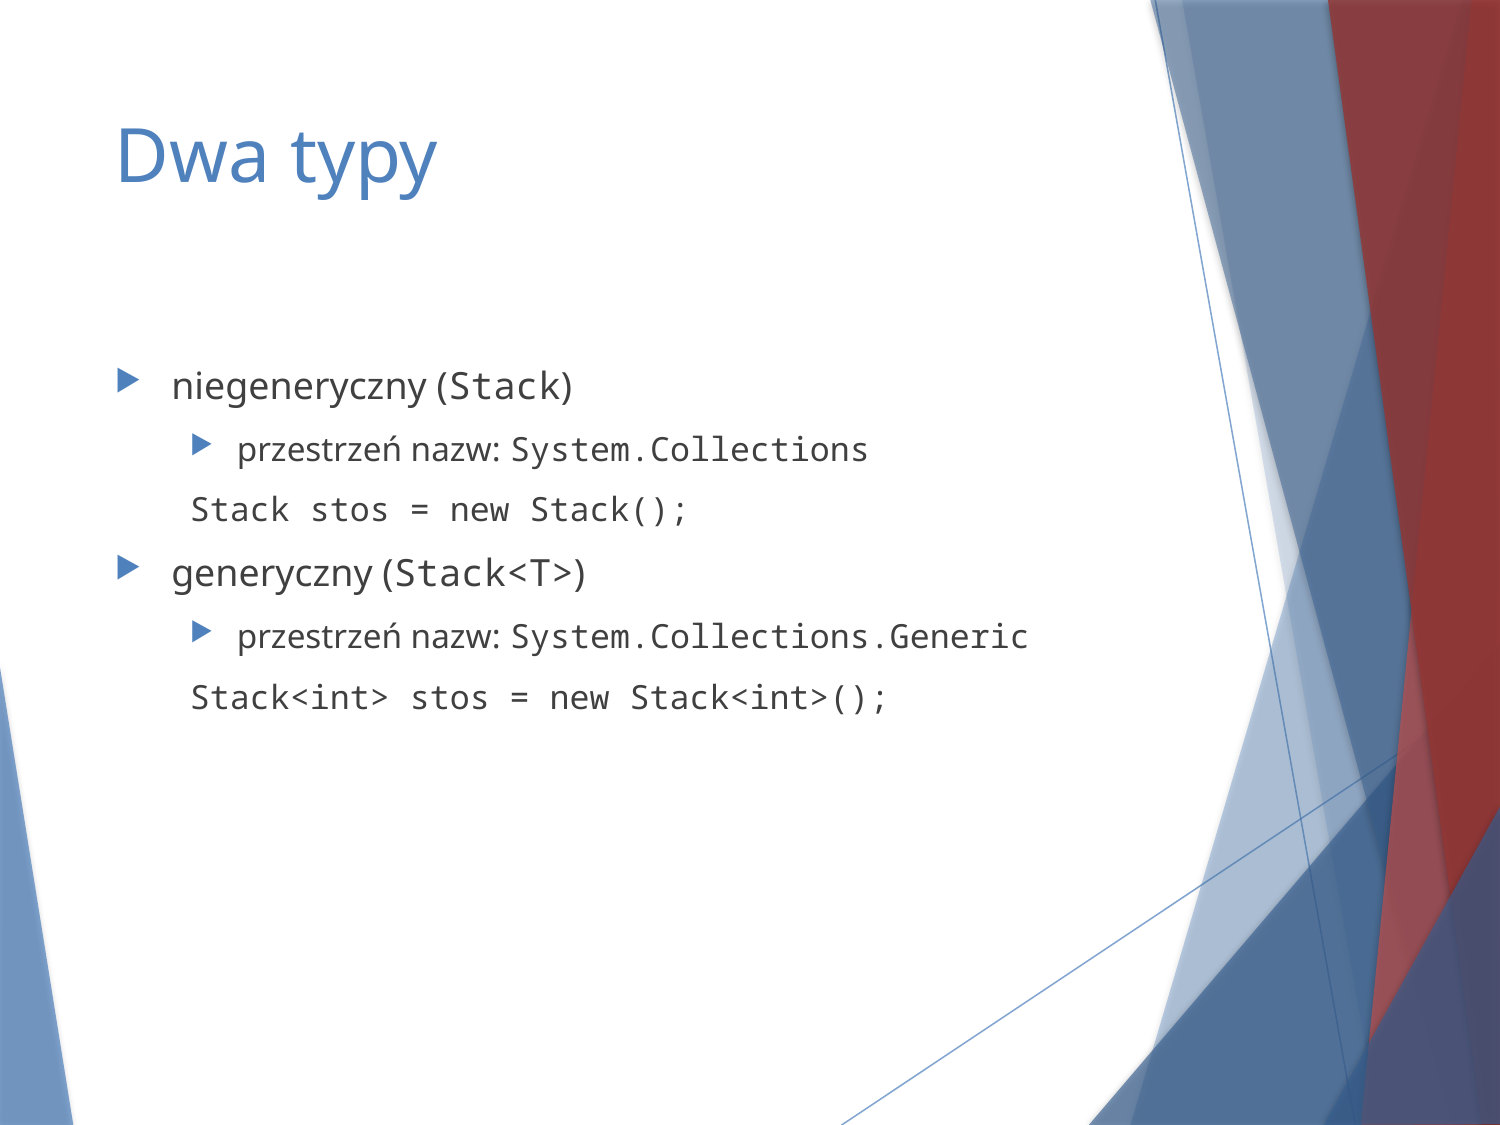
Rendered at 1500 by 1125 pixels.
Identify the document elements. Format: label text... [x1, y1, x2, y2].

list niegeneryczny (Stack) przestrzeń nazw: System.Collections Stack stos = new Stack(); generyczny (Stack<T>) przestrzeń nazw: System.Collections.Generic Stack<int> stos = new Stack<int>(); [99, 354, 1142, 992]
title Dwa typy [99, 99, 1142, 317]
